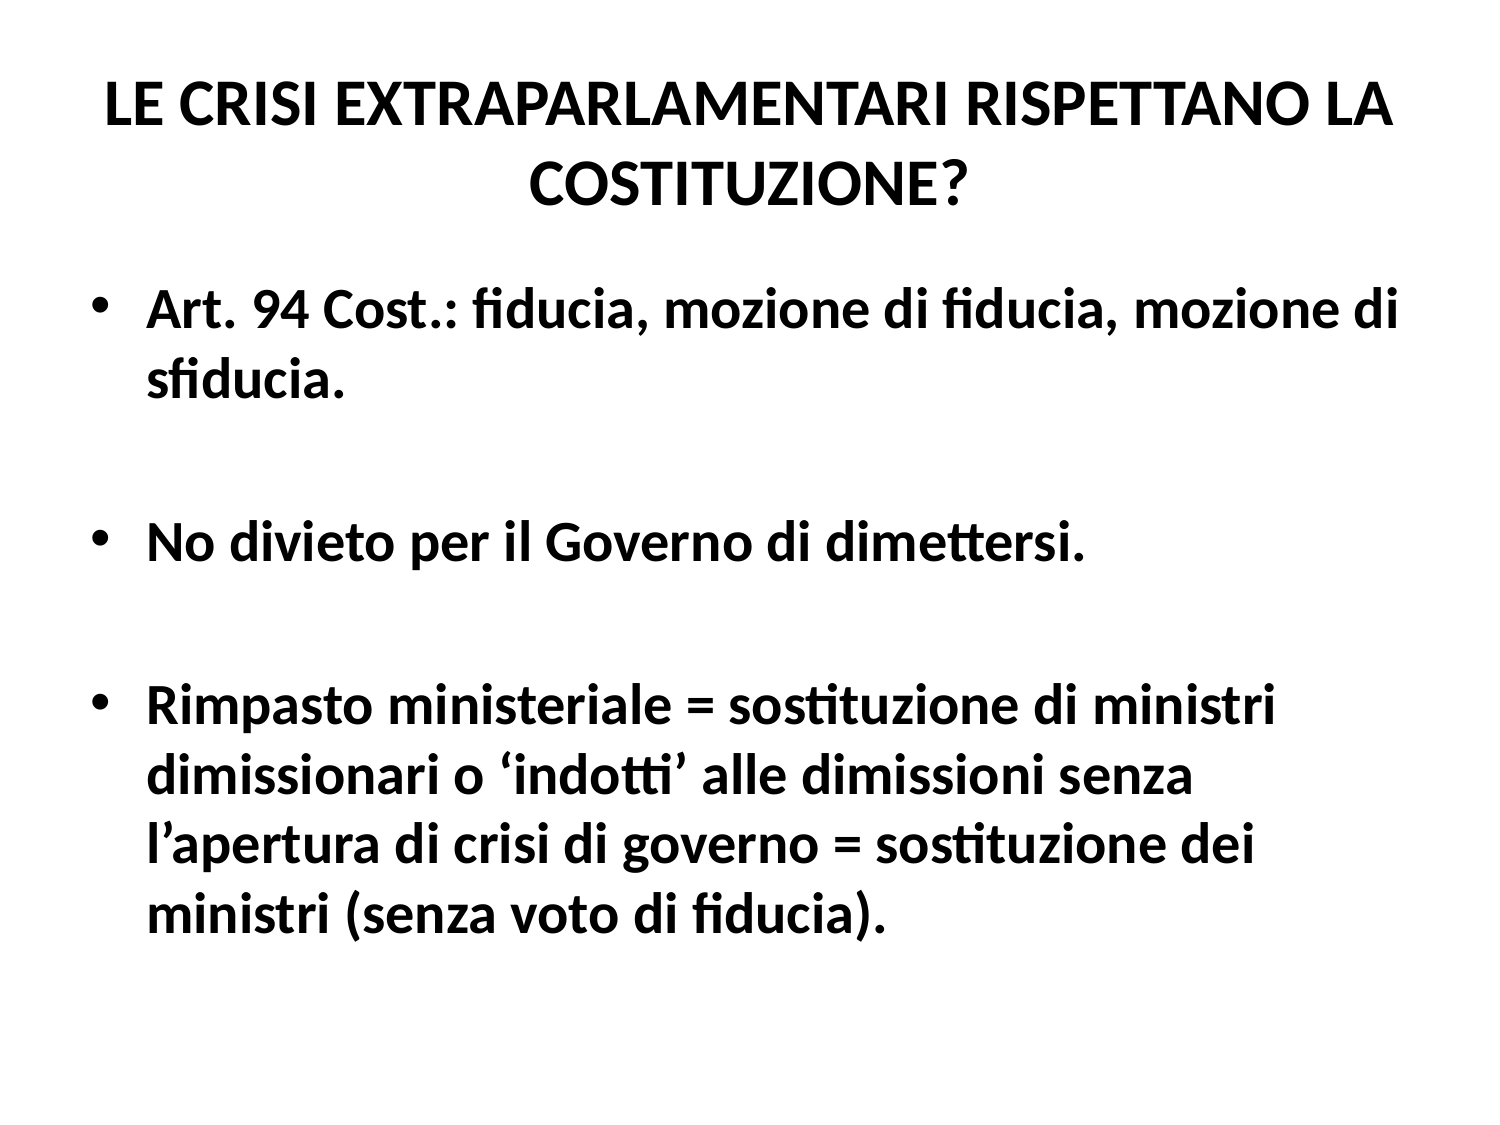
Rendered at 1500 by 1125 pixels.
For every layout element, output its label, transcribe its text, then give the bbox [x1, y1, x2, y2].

title LE CRISI EXTRAPARLAMENTARI RISPETTANO LA COSTITUZIONE? [75, 45, 1425, 233]
list Art. 94 Cost.: fiducia, mozione di fiducia, mozione di sfiducia. No divieto per il Governo di dimettersi. Rimpasto ministeriale = sostituzione di ministri dimissionari o ‘indotti’ alle dimissioni senza l’apertura di crisi di governo = sostituzione dei ministri (senza voto di fiducia). [75, 262, 1425, 1005]
